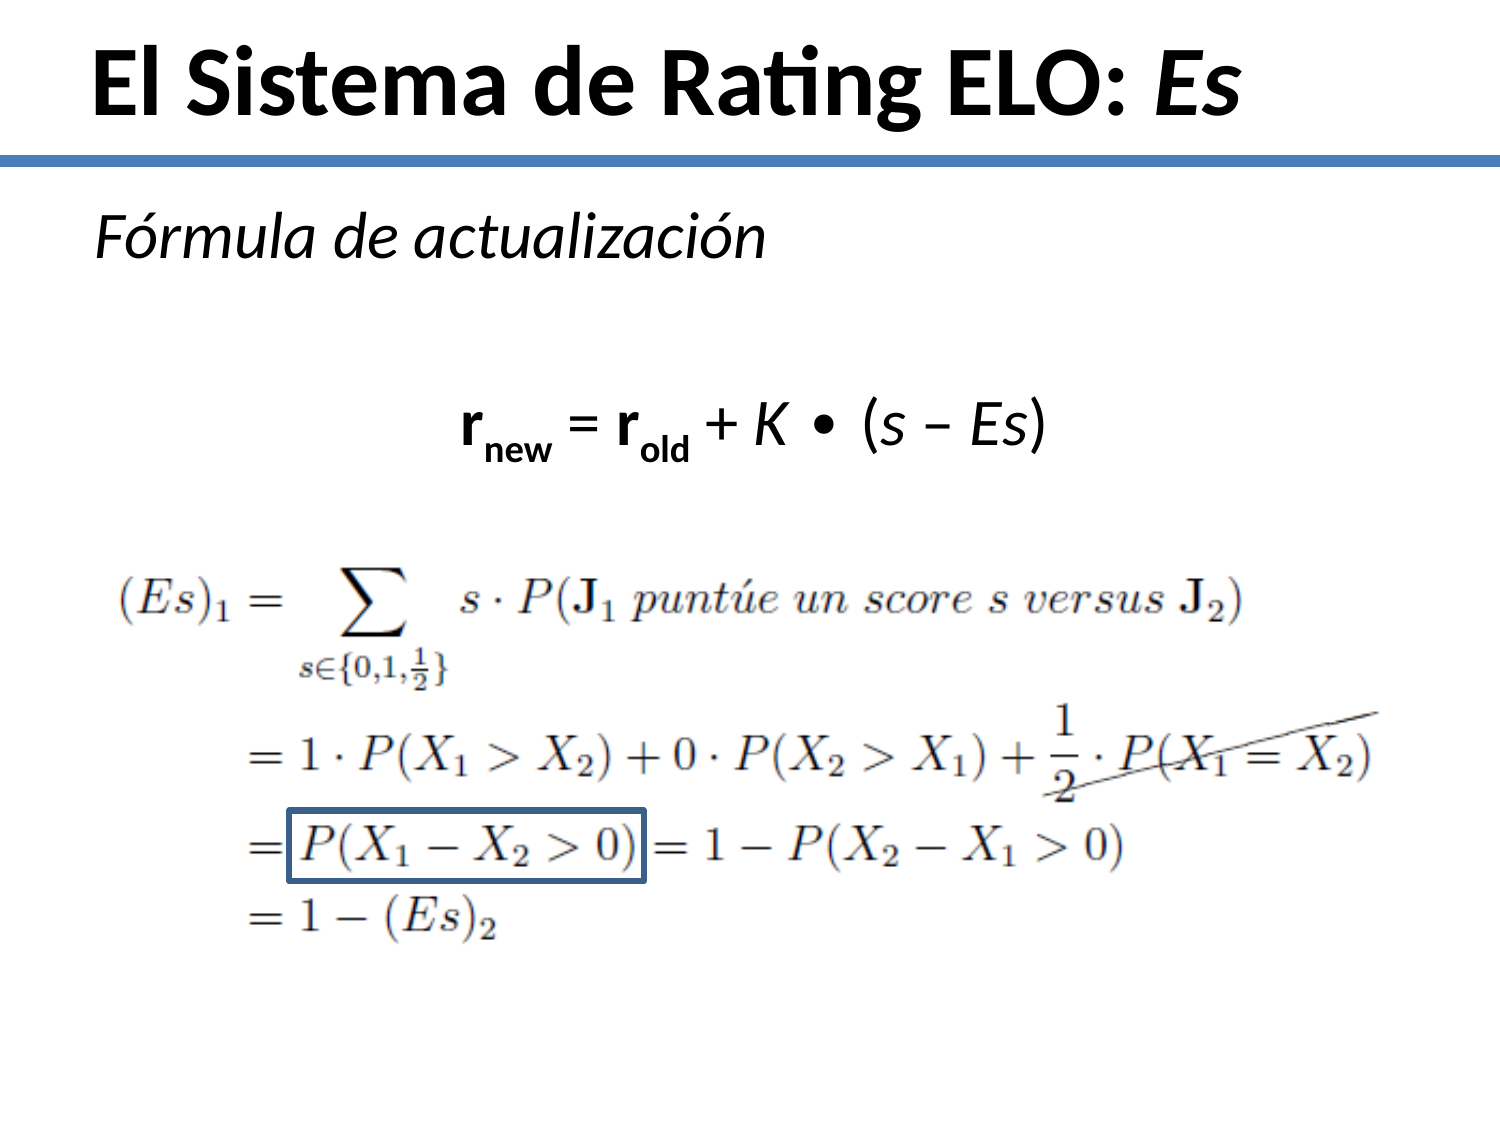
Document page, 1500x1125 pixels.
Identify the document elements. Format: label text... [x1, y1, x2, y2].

text_box El Sistema de Rating ELO: Es [74, 0, 1425, 157]
picture [107, 562, 1390, 955]
text_box Fórmula de actualización rnew = rold + K ∙ (s – Es) [79, 184, 1430, 1094]
